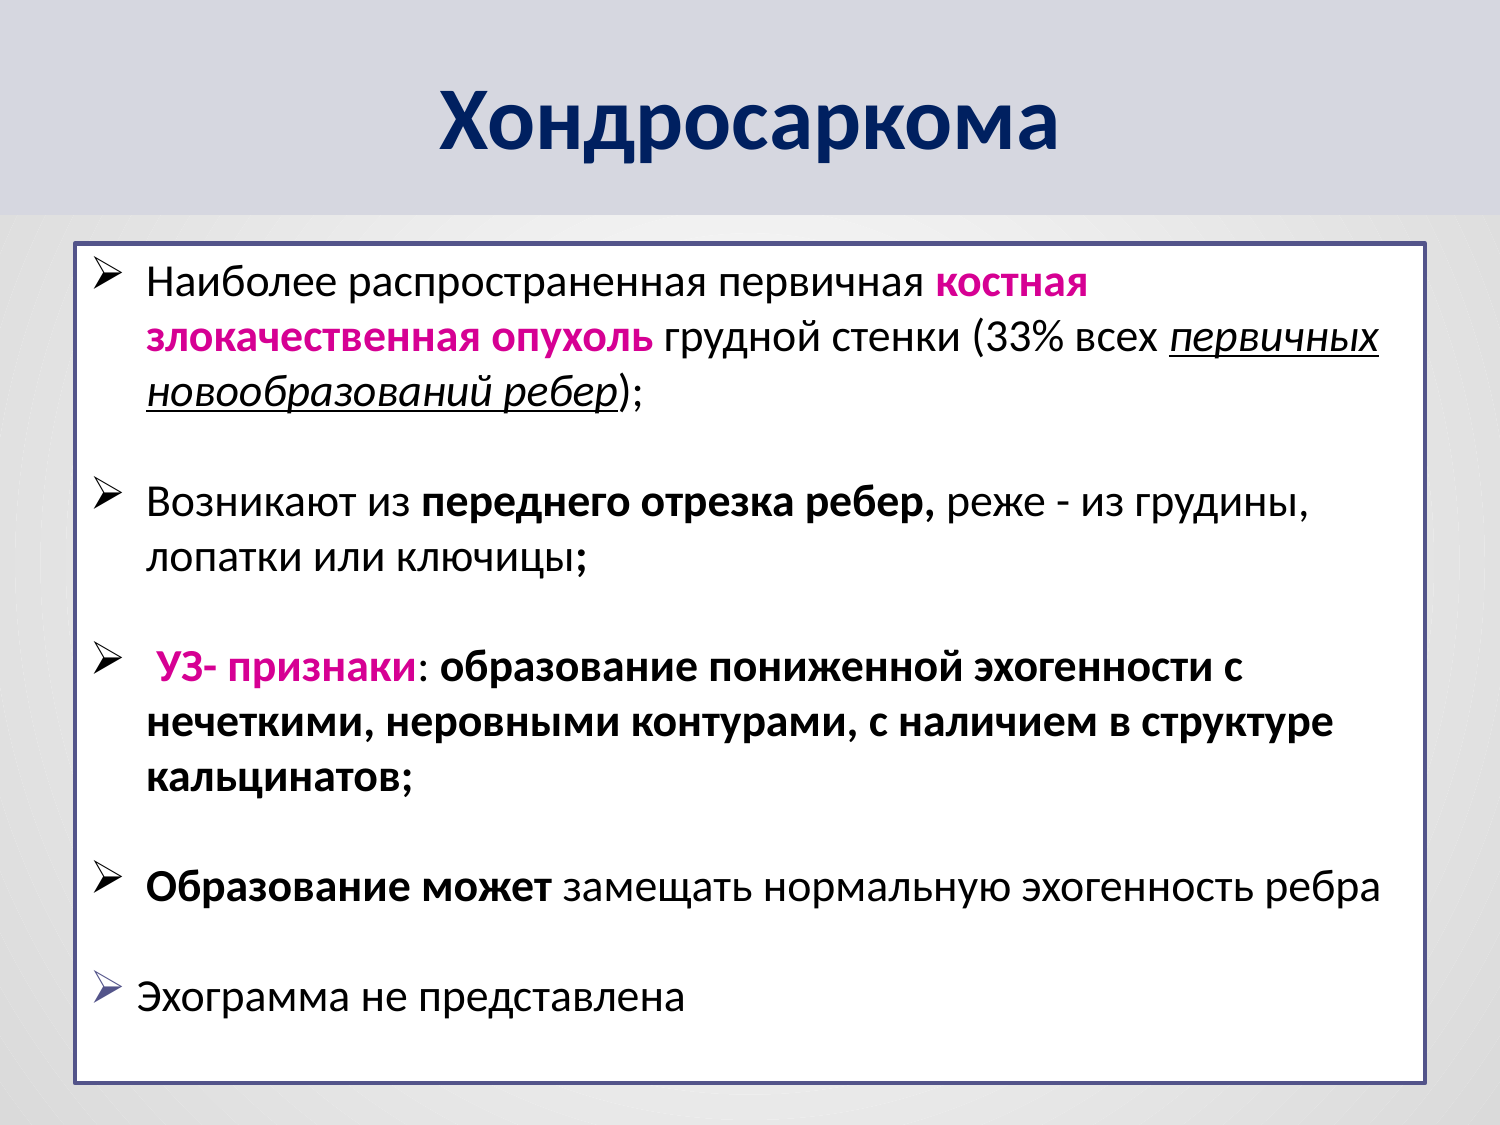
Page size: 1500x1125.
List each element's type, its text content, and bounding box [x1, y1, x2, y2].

text_box Хондросаркома [0, 0, 1500, 215]
text_box Наиболее распространенная первичная костная злокачественная опухоль грудной стенки (33% всех первичных новообразований ребер); Возникают из переднего отрезка ребер, реже - из грудины, лопатки или ключицы; УЗ- признаки: образование пониженной эхогенности с нечеткими, неровными контурами, с наличием в структуре кальцинатов; Образование может замещать нормальную эхогенность ребра Эхограмма не представлена [73, 241, 1427, 1085]
